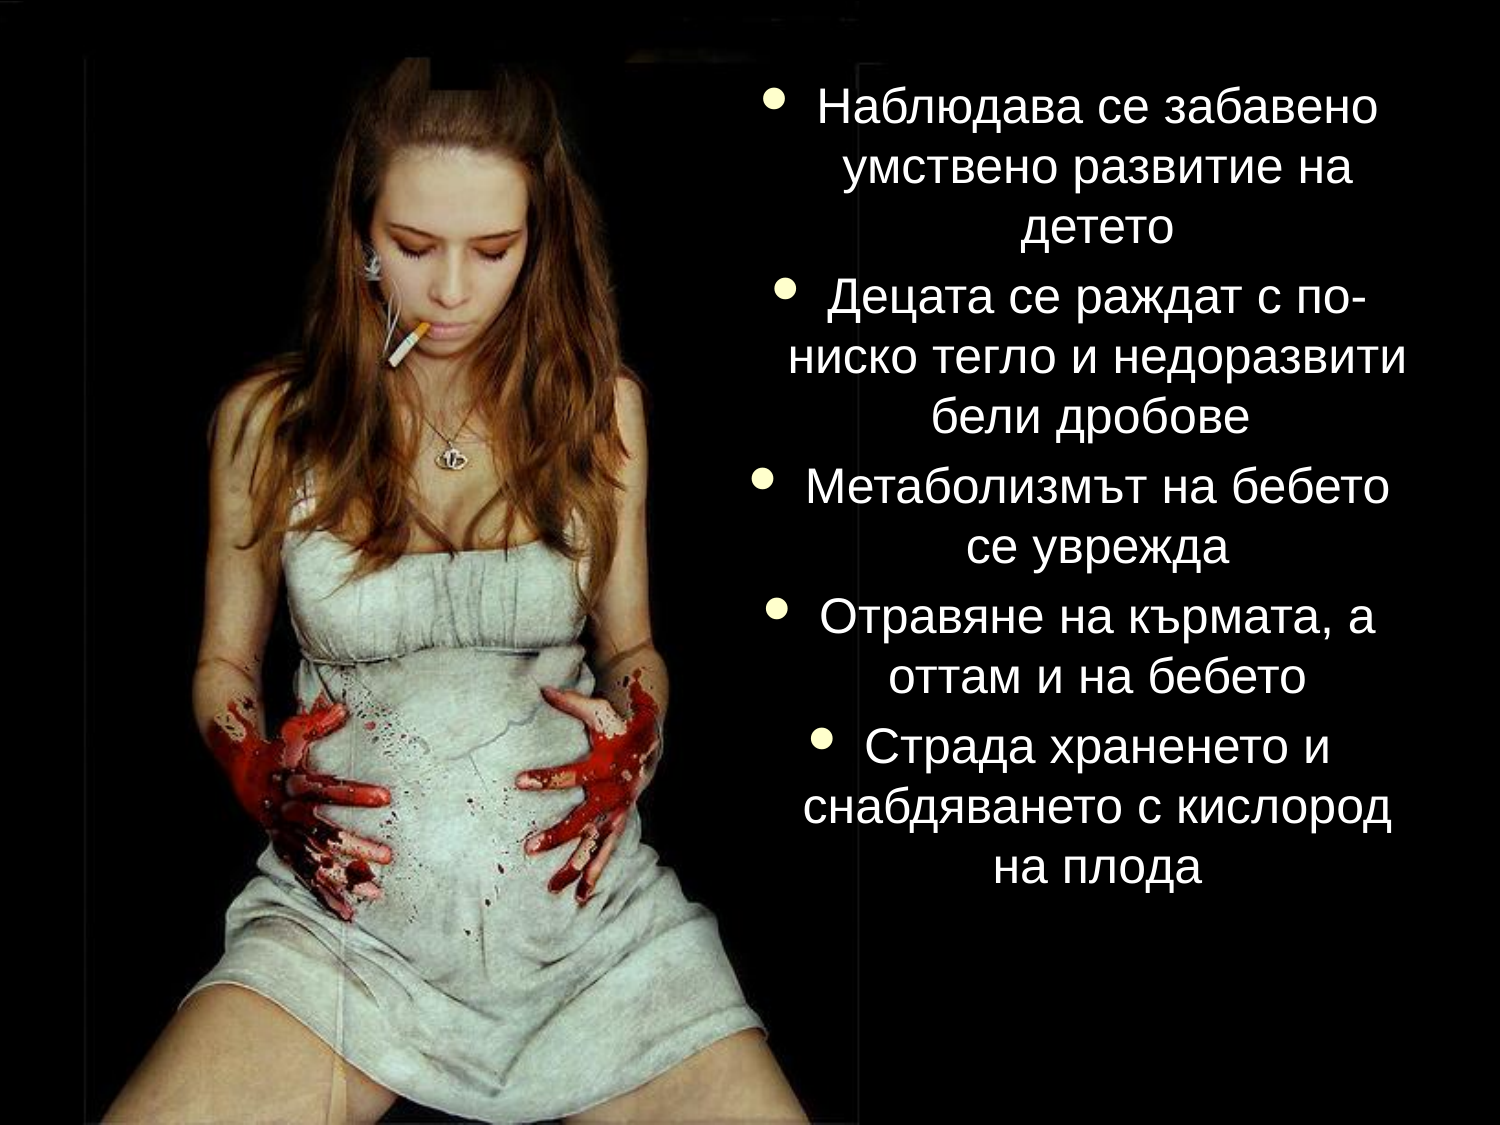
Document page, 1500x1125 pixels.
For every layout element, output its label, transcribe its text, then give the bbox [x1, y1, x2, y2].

list Наблюдава се забавено умствено развитие на детето Децата се раждат с по-ниско тегло и недоразвити бели дробове Метаболизмът на бебето се уврежда Отравяне на кърмата, а оттам и на бебето Страда храненето и снабдяването с кислород на плода [1087, 66, 1437, 976]
picture [0, 0, 1087, 1125]
